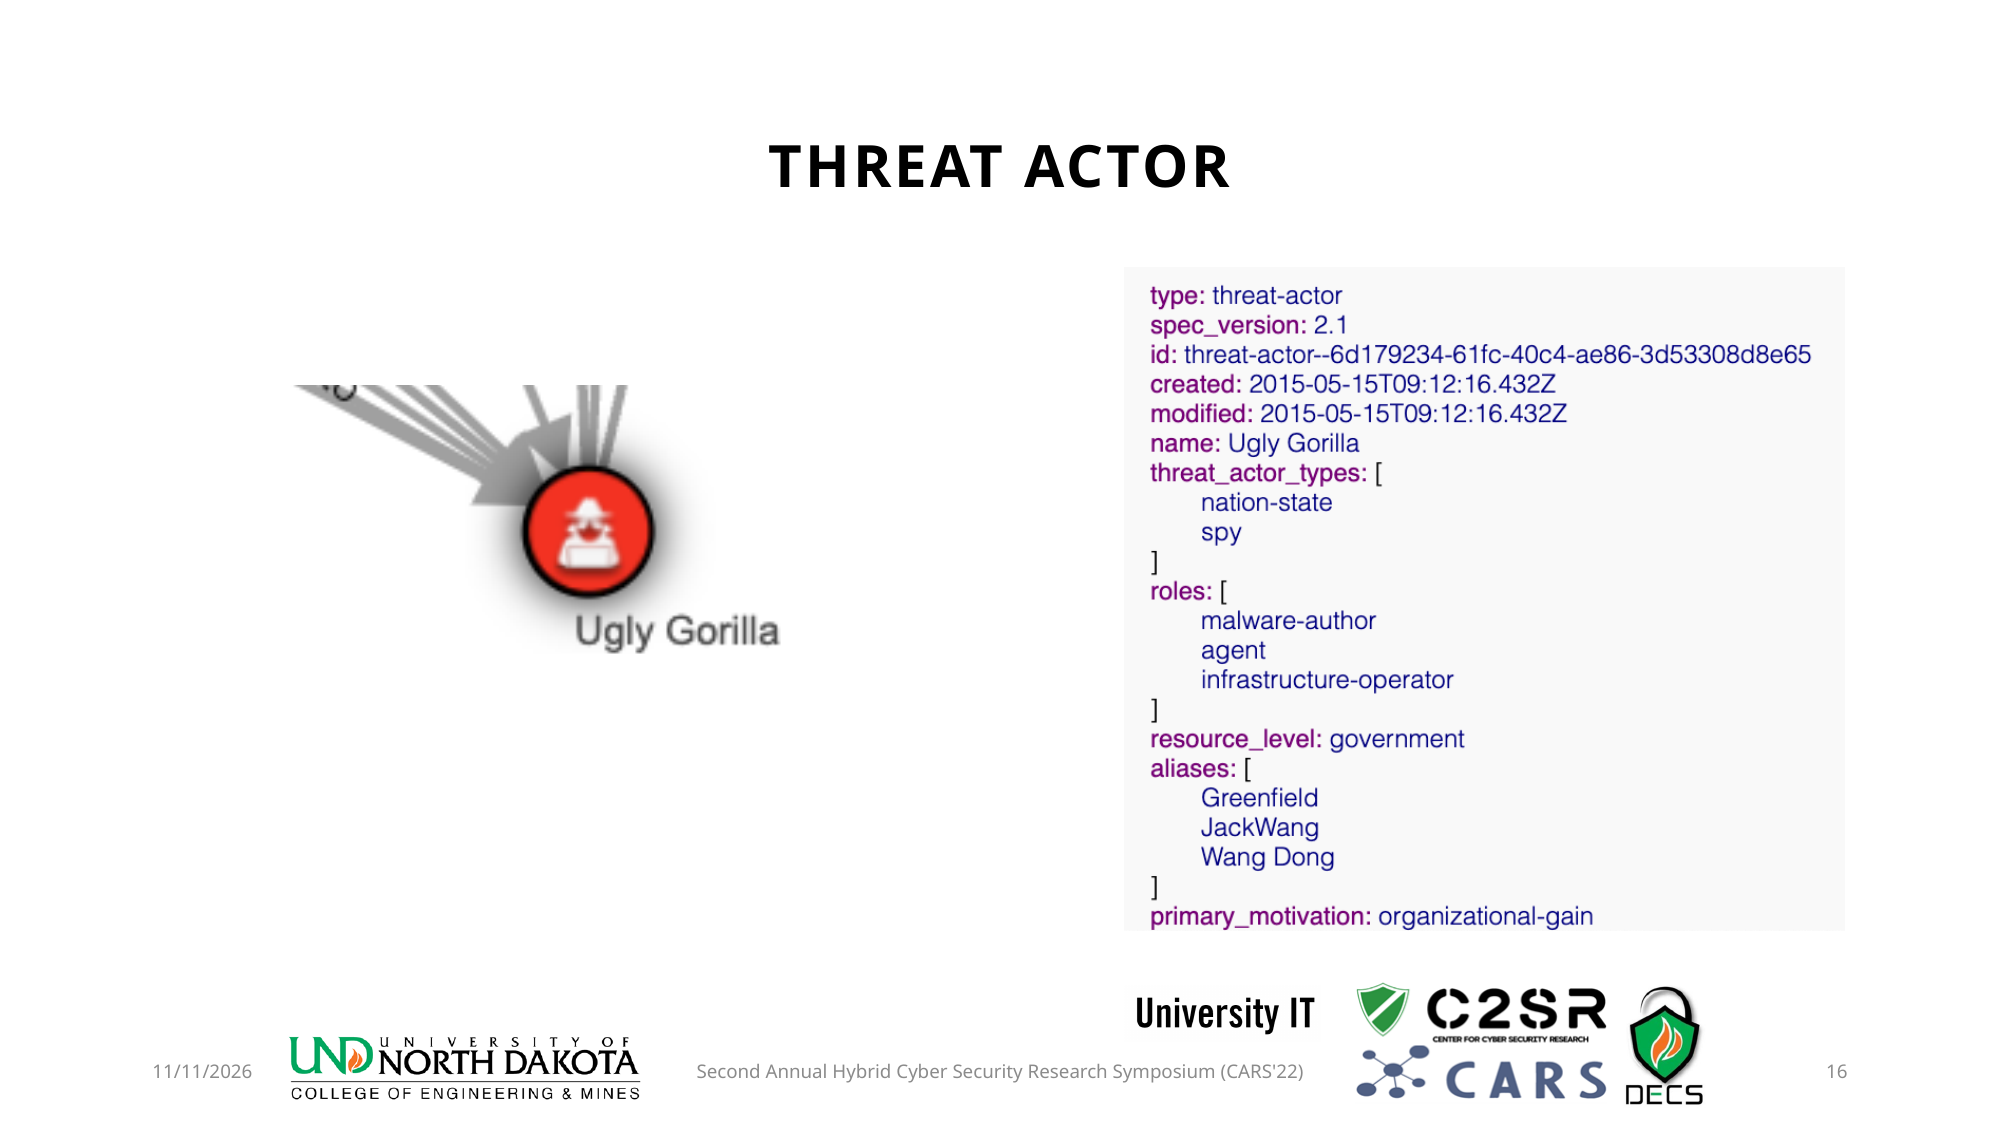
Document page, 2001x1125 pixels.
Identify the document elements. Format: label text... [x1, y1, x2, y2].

picture [202, 385, 987, 719]
slide_number 16 [1712, 1042, 1863, 1103]
title Threat actor [137, 59, 1863, 278]
picture [284, 1032, 643, 1104]
picture [1355, 981, 1607, 1104]
picture [1124, 267, 1845, 931]
picture [1124, 985, 1321, 1042]
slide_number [137, 1042, 284, 1103]
footer Second Annual Hybrid Cyber Security Research Symposium (CARS'22) [662, 1042, 1338, 1103]
slide_number 16 [1607, 1042, 1615, 1103]
picture [1615, 985, 1712, 1108]
